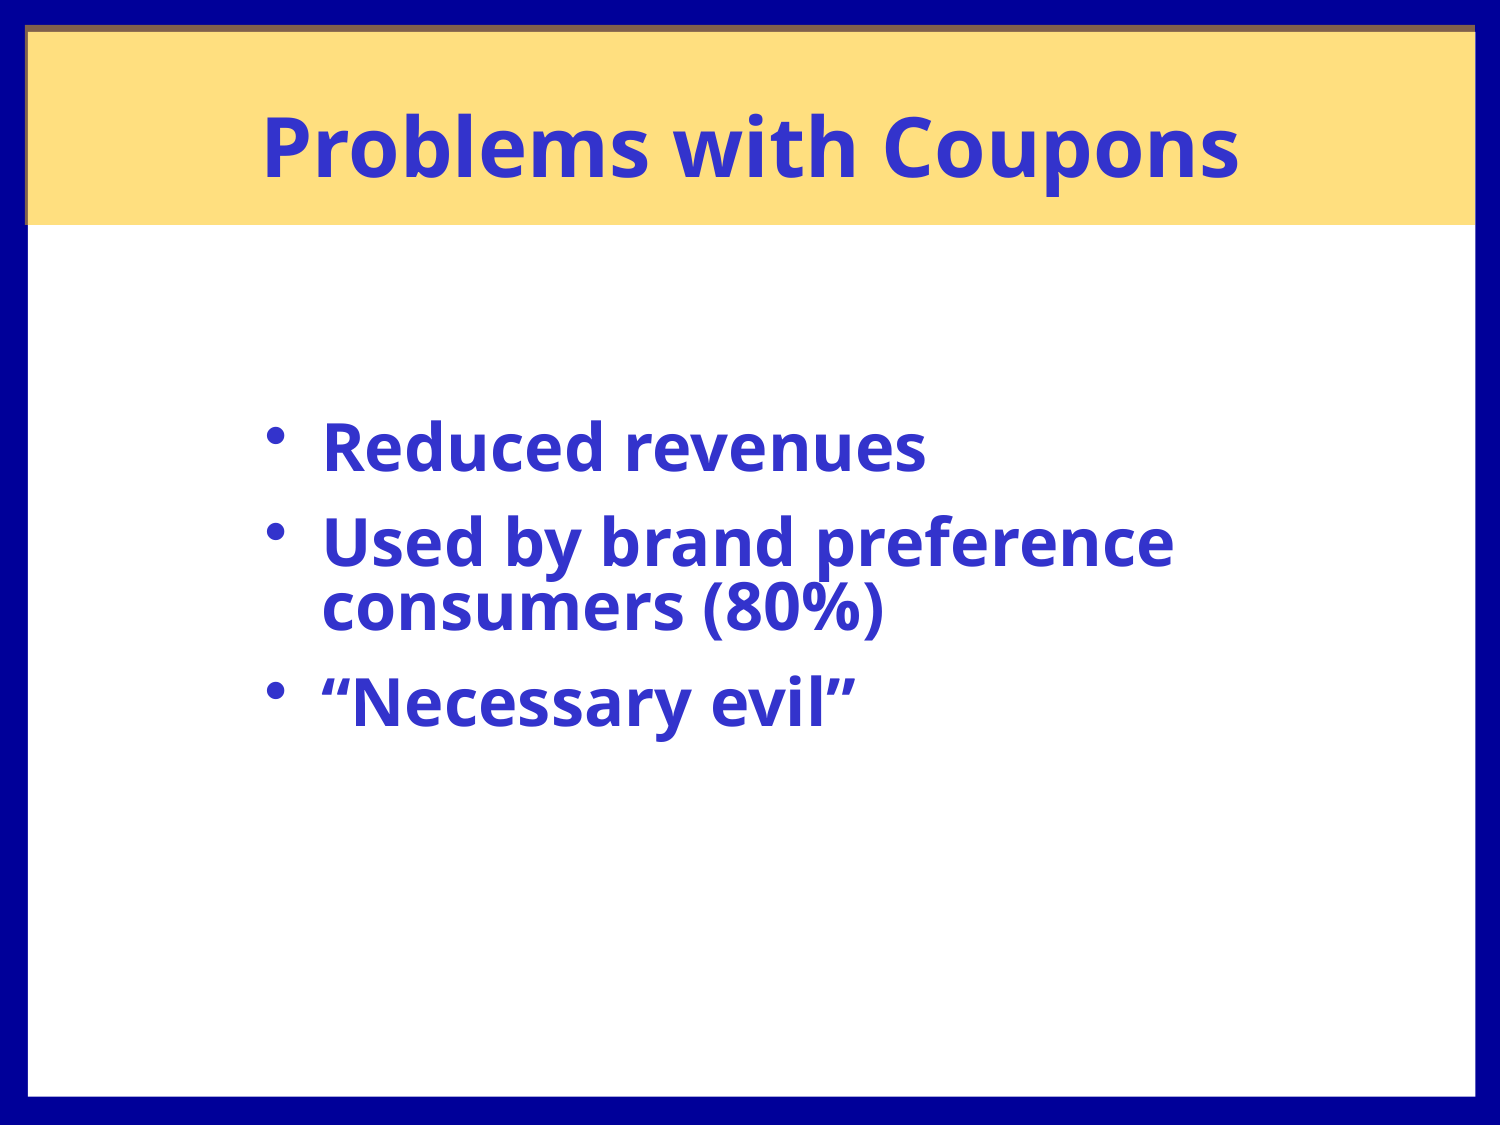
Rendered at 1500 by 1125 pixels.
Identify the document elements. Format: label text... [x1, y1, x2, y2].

text_box [24, 24, 1475, 225]
text_box Reduced revenues Used by brand preference consumers (80%) “Necessary evil” [249, 412, 1213, 738]
title Problems with Coupons [47, 49, 1455, 238]
